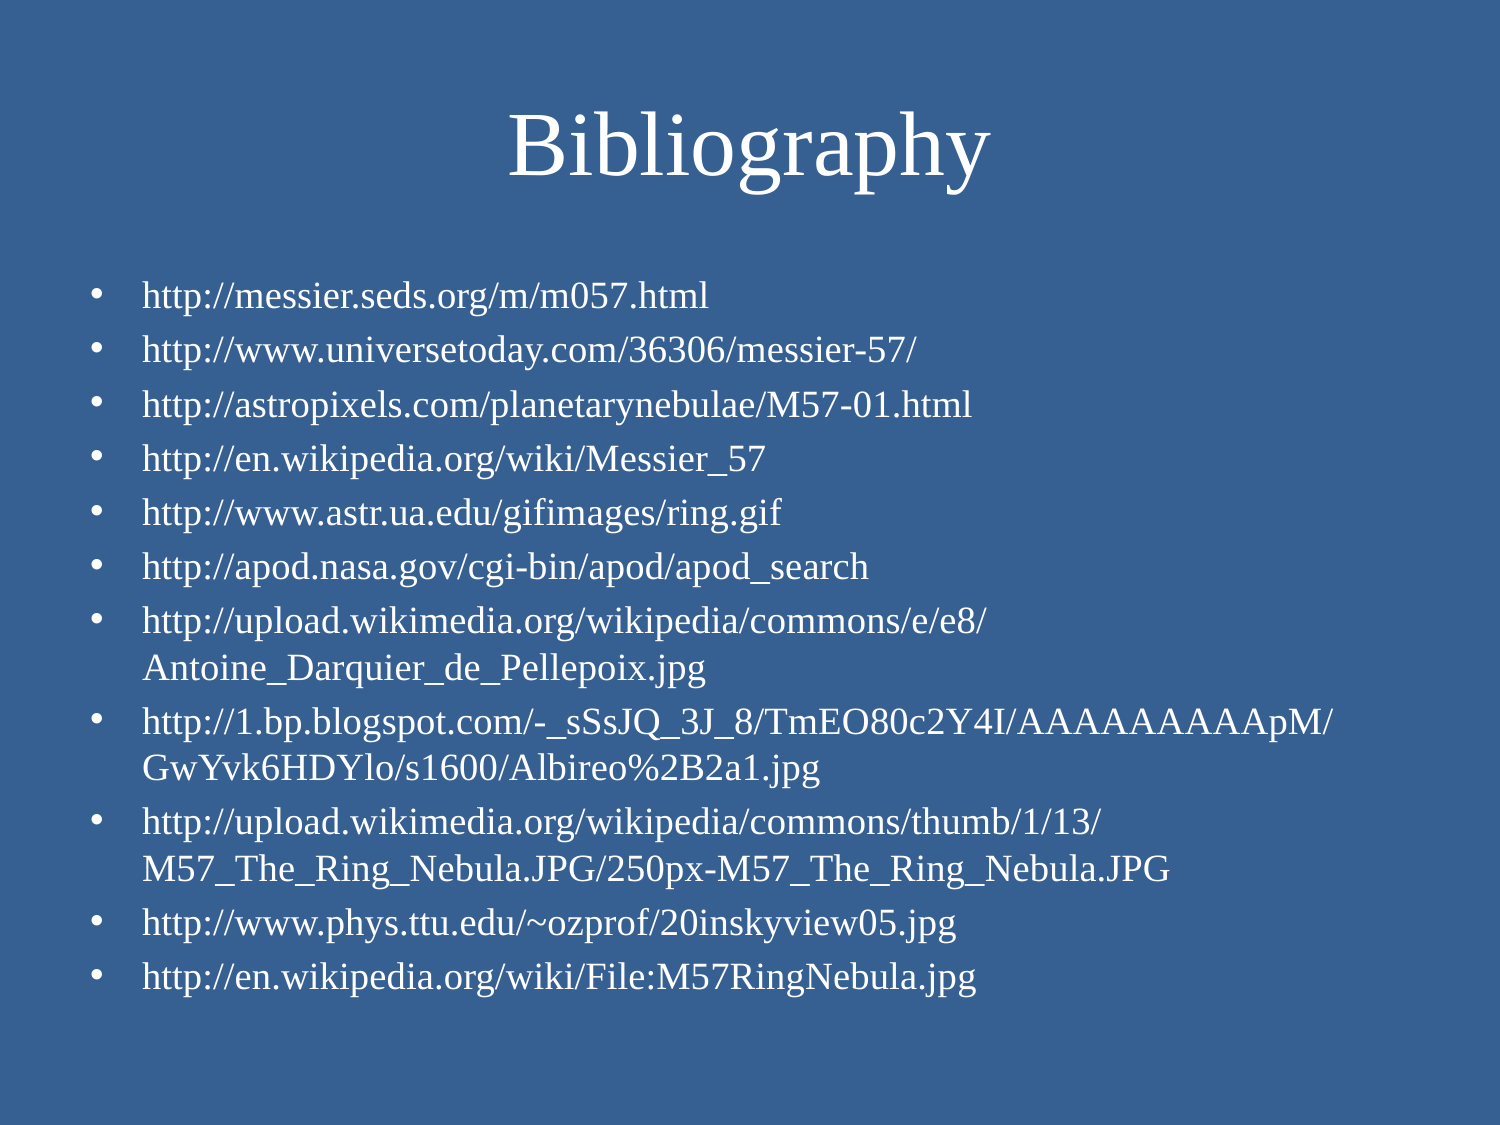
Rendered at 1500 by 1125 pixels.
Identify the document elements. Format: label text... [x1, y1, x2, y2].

title Bibliography [75, 45, 1425, 233]
list http://messier.seds.org/m/m057.html http://www.universetoday.com/36306/messier-57/ http://astropixels.com/planetarynebulae/M57-01.html http://en.wikipedia.org/wiki/Messier_57 http://www.astr.ua.edu/gifimages/ring.gif http://apod.nasa.gov/cgi-bin/apod/apod_search http://upload.wikimedia.org/wikipedia/commons/e/e8/Antoine_Darquier_de_Pellepoix.jpg http://1.bp.blogspot.com/-_sSsJQ_3J_8/TmEO80c2Y4I/AAAAAAAAApM/GwYvk6HDYlo/s1600/Albireo%2B2a1.jpg http://upload.wikimedia.org/wikipedia/commons/thumb/1/13/M57_The_Ring_Nebula.JPG/250px-M57_The_Ring_Nebula.JPG http://www.phys.ttu.edu/~ozprof/20inskyview05.jpg http://en.wikipedia.org/wiki/File:M57RingNebula.jpg [75, 262, 1425, 1005]
